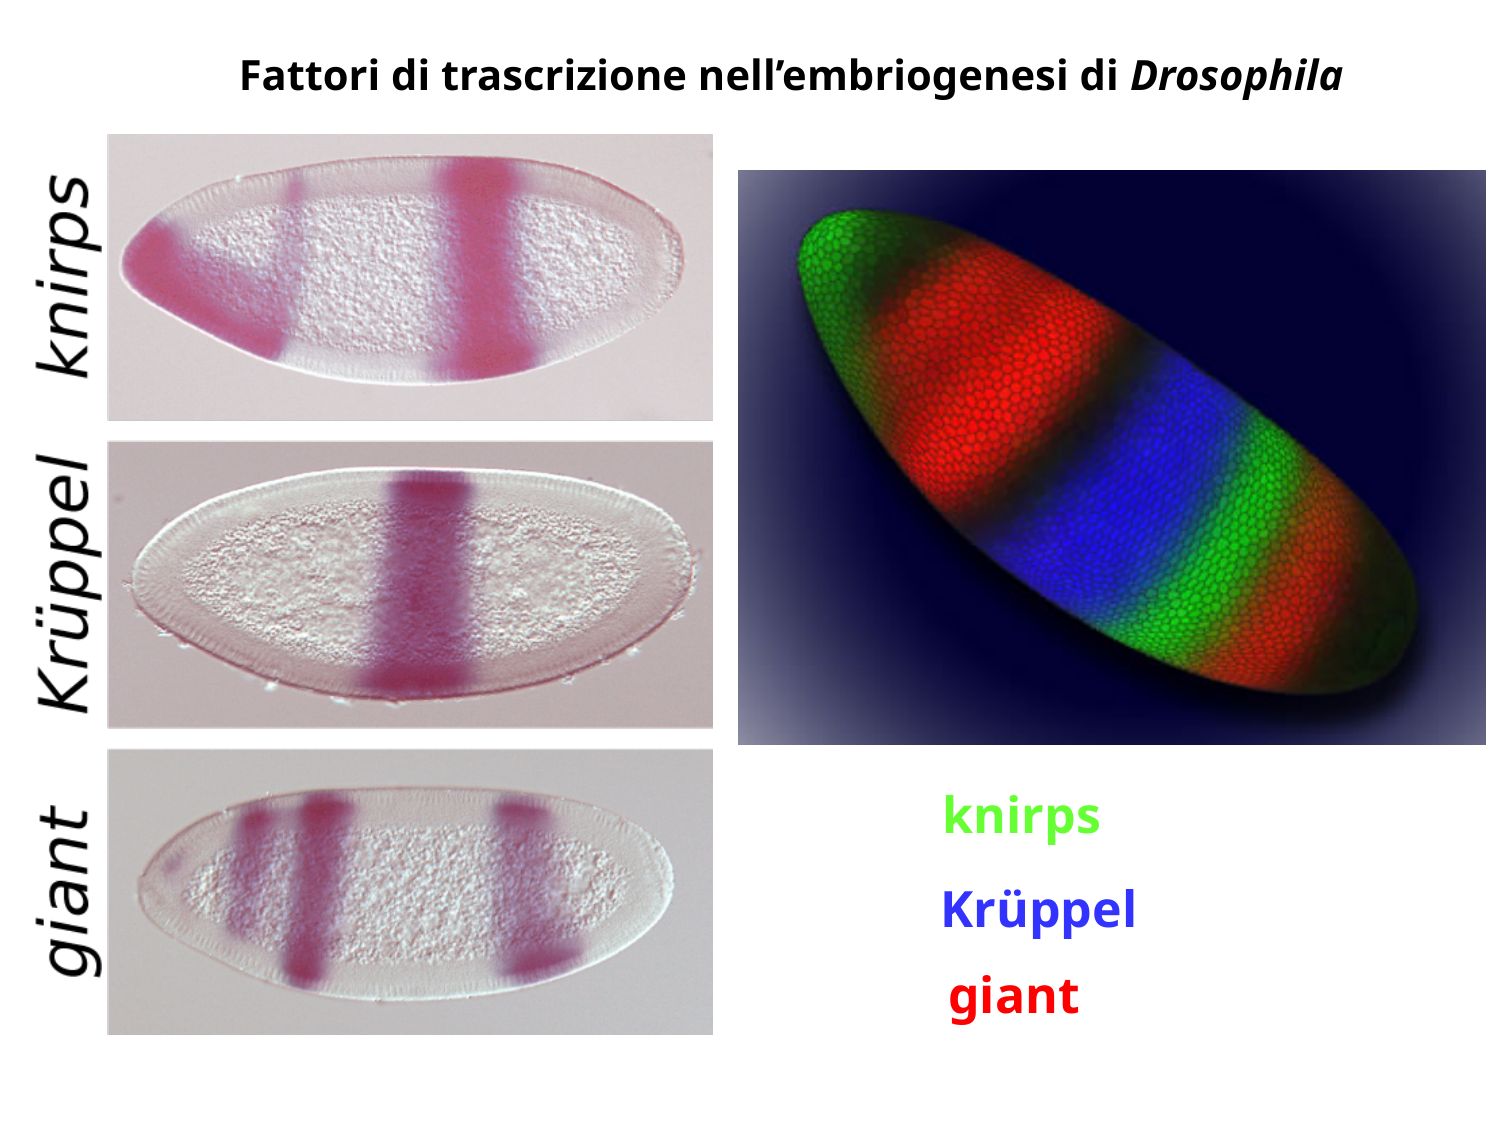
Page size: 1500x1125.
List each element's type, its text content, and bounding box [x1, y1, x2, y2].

text_box knirps [928, 776, 1116, 852]
text_box Krüppel [925, 869, 1153, 945]
picture [737, 169, 1487, 746]
text_box giant [933, 956, 1095, 1031]
picture [29, 134, 713, 1036]
text_box Fattori di trascrizione nell’embriogenesi di Drosophila [223, 41, 1359, 106]
